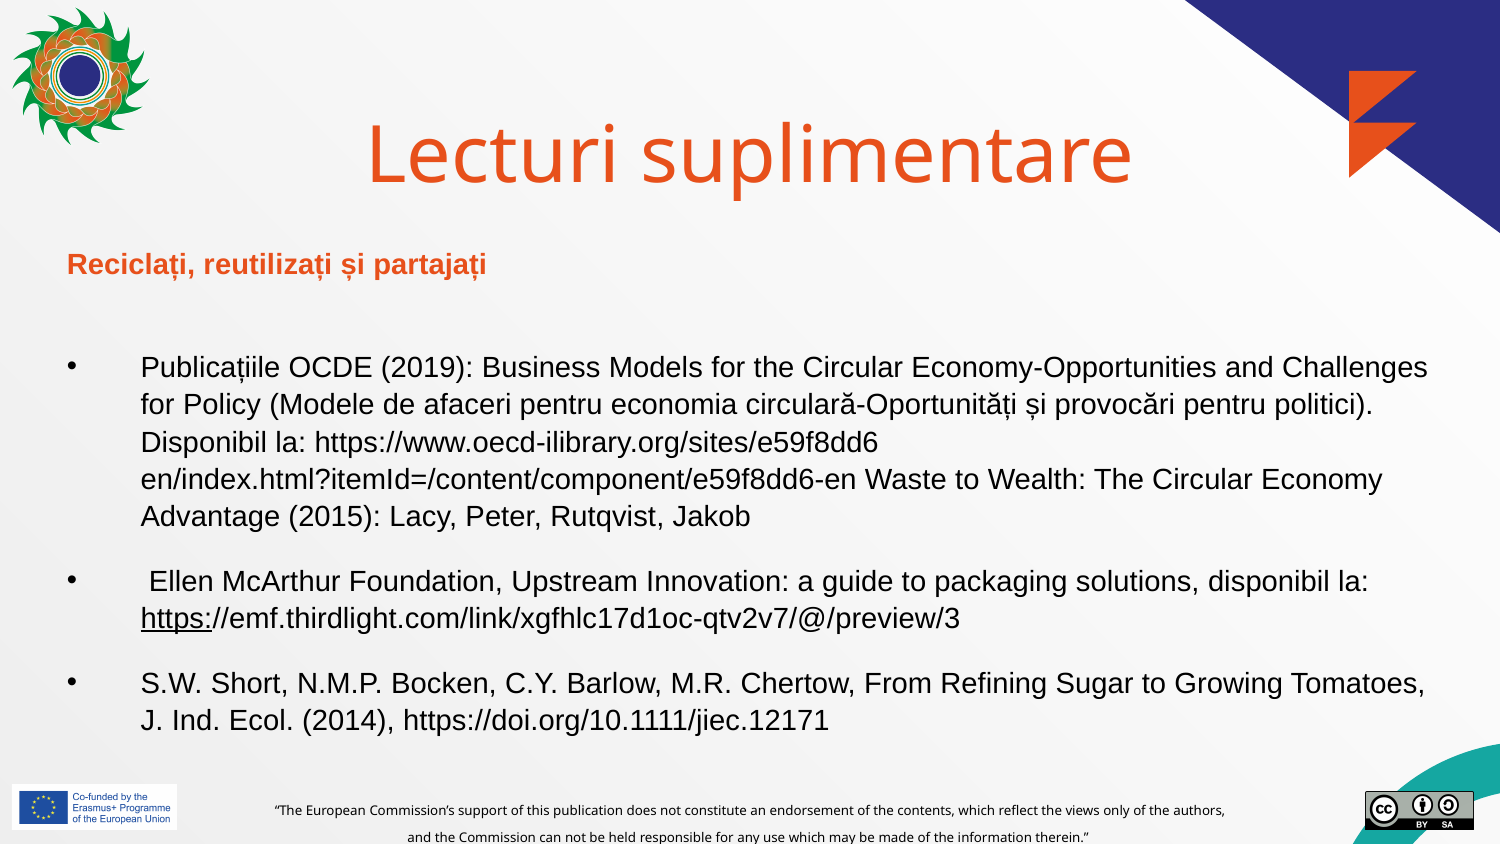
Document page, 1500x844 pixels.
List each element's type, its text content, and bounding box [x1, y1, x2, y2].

picture [11, 6, 151, 147]
text_box Reciclați, reutilizați și partajați [51, 237, 922, 288]
picture [1365, 791, 1474, 830]
text_box Publicațiile OCDE (2019): Business Models for the Circular Economy-Opportunities and Challenges for Policy (Modele de afaceri pentru economia circulară-Oportunități și provocări pentru politici). Disponibil la: https://www.oecd-ilibrary.org/sites/e59f8dd6 en/index.html?itemId=/content/component/e59f8dd6-en Waste to Wealth: The Circular Economy Advantage (2015): Lacy, Peter, Rutqvist, Jakob Ellen McArthur Foundation, Upstream Innovation: a guide to packaging solutions, disponibil la: https://emf.thirdlight.com/link/xgfhlc17d1oc-qtv2v7/@/preview/3 S.W. Short, N.M.P. Bocken, C.Y. Barlow, M.R. Chertow, From Refining Sugar to Growing Tomatoes, J. Ind. Ecol. (2014), https://doi.org/10.1111/jiec.12171 [51, 338, 1465, 809]
picture [11, 784, 177, 830]
title Lecturi suplimentare [116, 88, 1383, 255]
